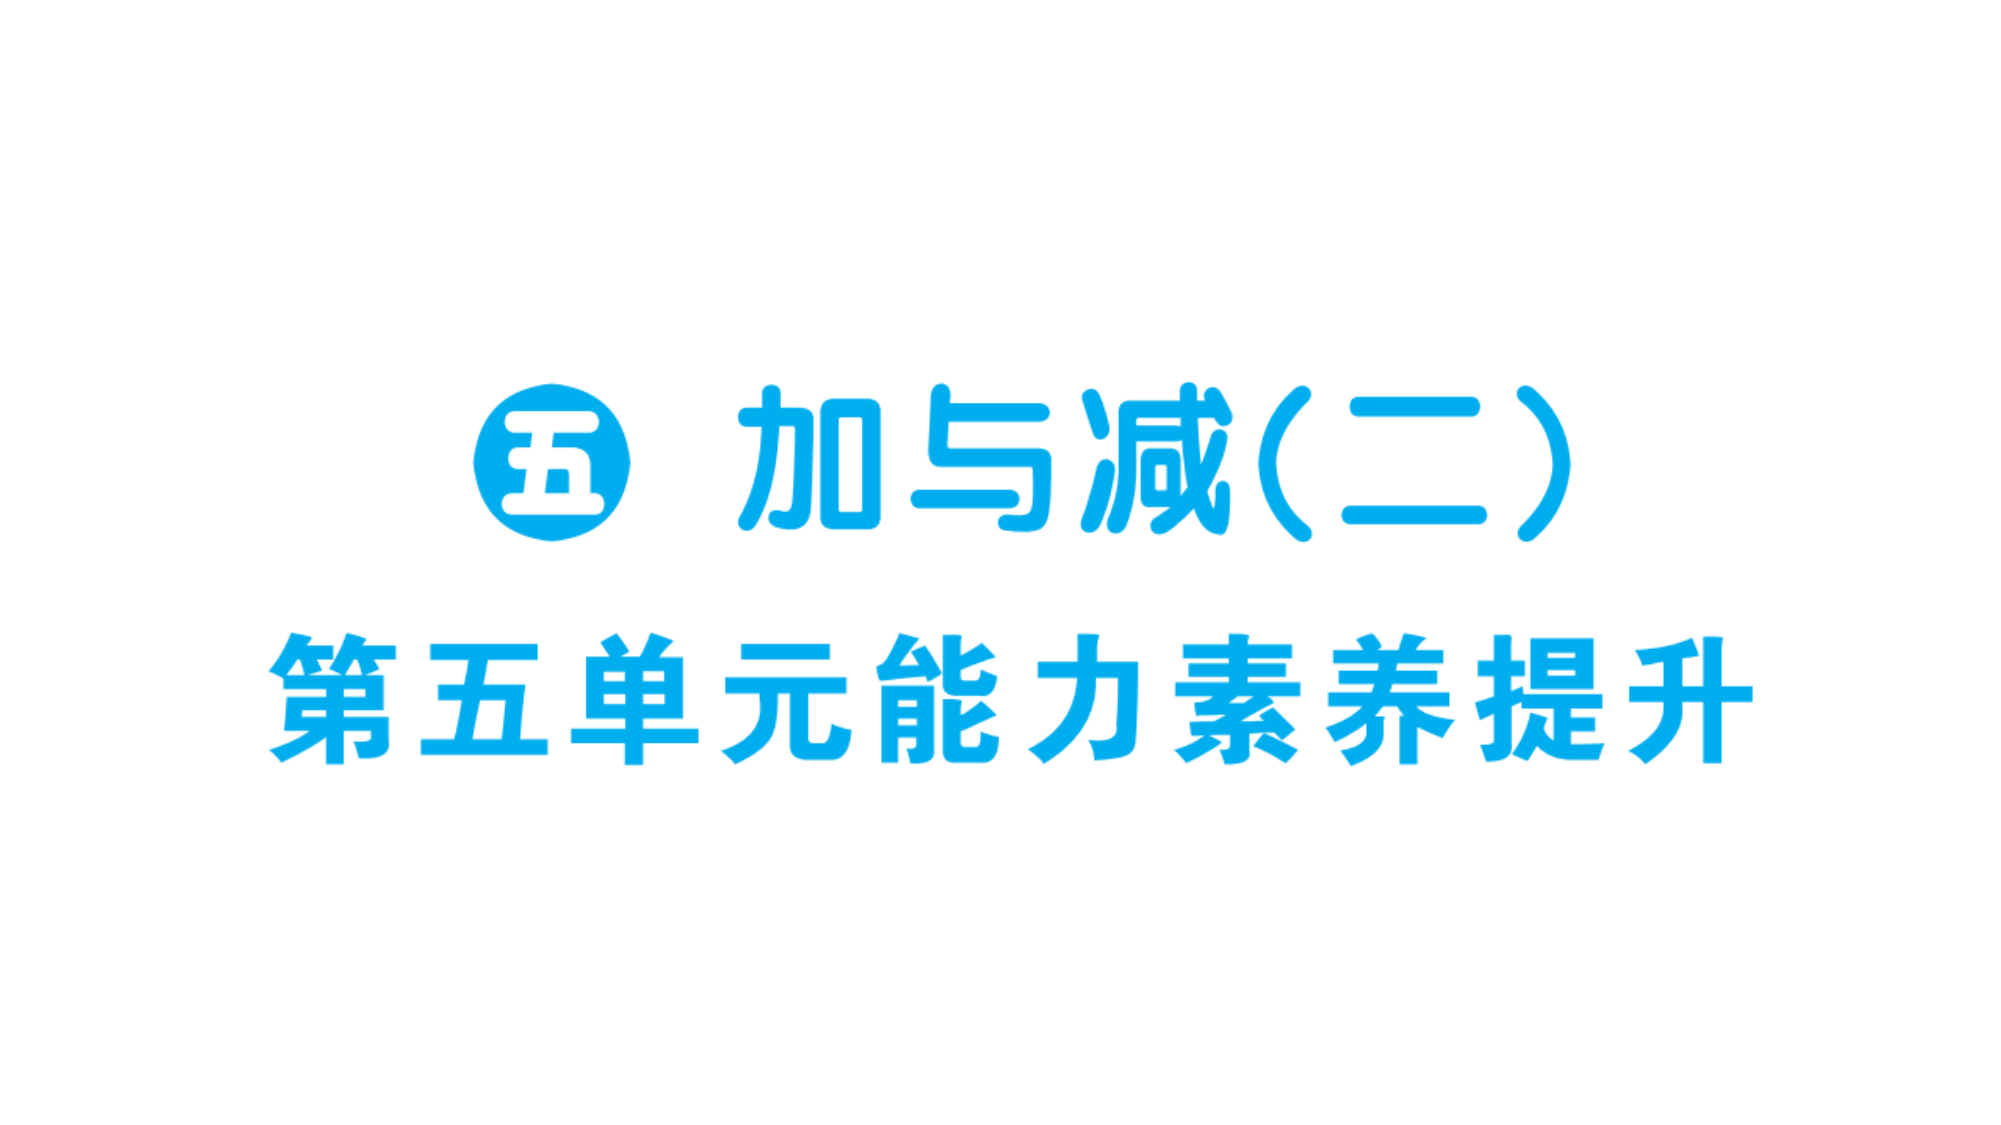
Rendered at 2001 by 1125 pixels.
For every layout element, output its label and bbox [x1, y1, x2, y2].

picture [222, 597, 1778, 786]
picture [432, 361, 1576, 553]
